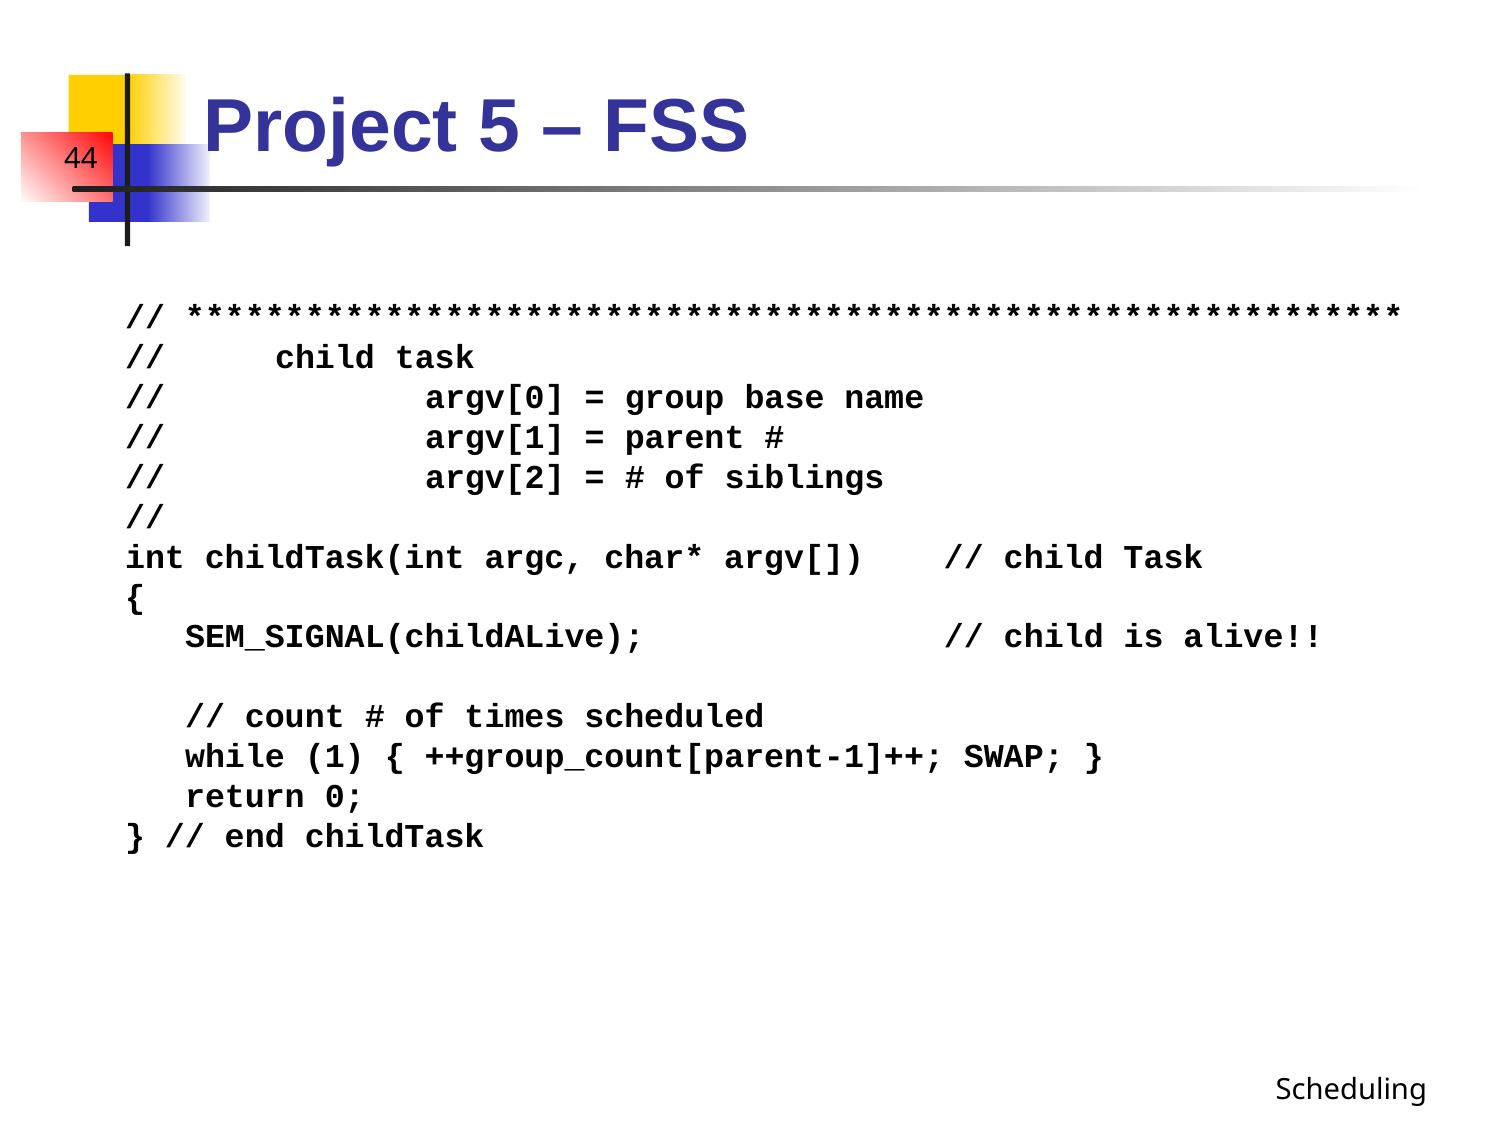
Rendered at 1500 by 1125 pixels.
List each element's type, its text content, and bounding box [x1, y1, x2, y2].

text_box // ************************************************************* // child task // argv[0] = group base name // argv[1] = parent # // argv[2] = # of siblings // int childTask(int argc, char* argv[]) // child Task { SEM_SIGNAL(childALive); // child is alive!! // count # of times scheduled while (1) { ++group_count[parent-1]++; SWAP; } return 0; } // end childTask [110, 287, 1432, 862]
title Project 5 – FSS [188, 31, 1468, 174]
footer Scheduling [967, 1037, 1442, 1113]
